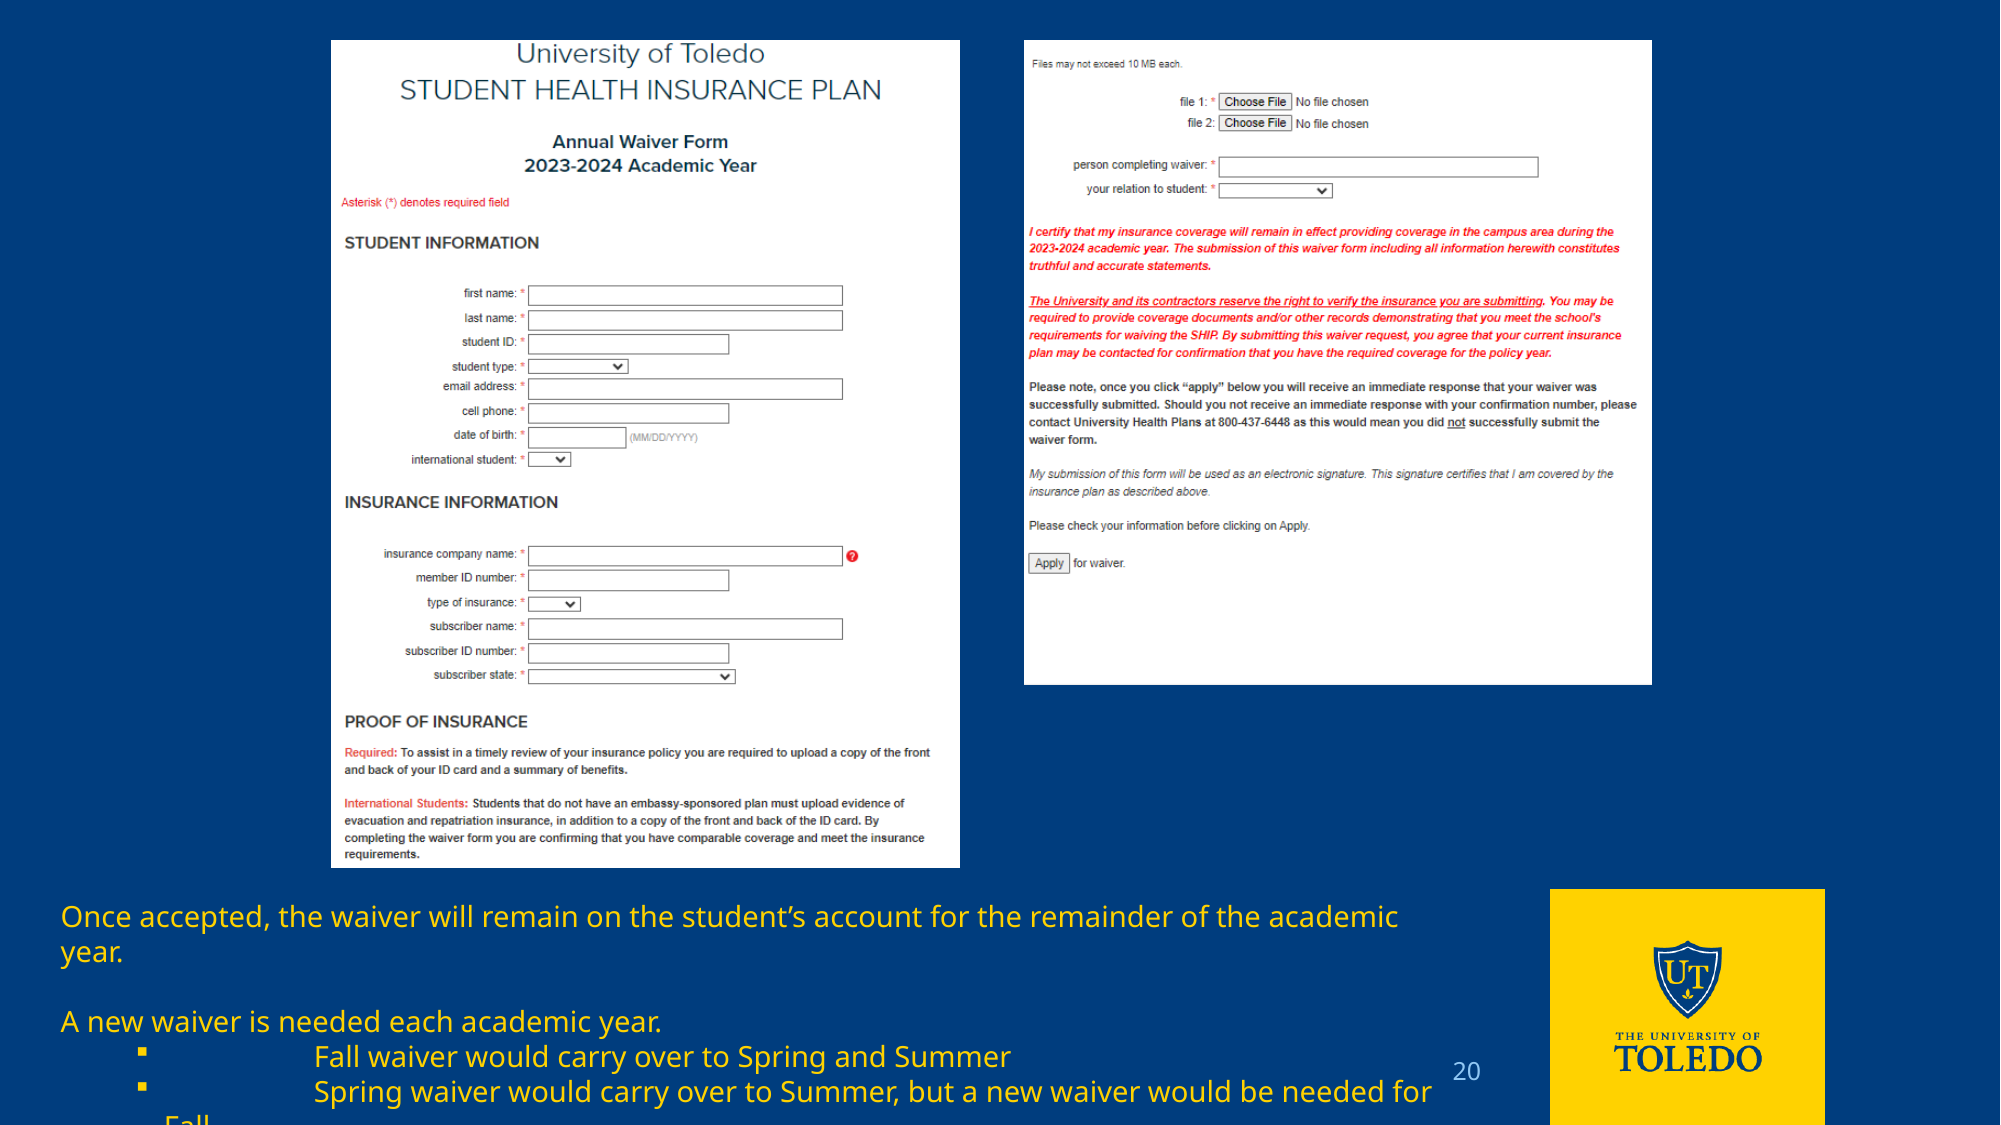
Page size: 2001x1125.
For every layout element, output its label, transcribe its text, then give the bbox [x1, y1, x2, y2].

picture [1024, 40, 1652, 685]
text_box Once accepted, the waiver will remain on the student’s account for the remainder of the academic year. A new waiver is needed each academic year. Fall waiver would carry over to Spring and Summer Spring waiver would carry over to Summer, but a new waiver would be needed for Fall Summer waiver (new students only) would not carry over, new waiver needed for Fall [45, 891, 1467, 1125]
picture [331, 40, 960, 868]
picture [1550, 888, 1825, 1125]
slide_number 20 [1467, 1042, 1482, 1103]
